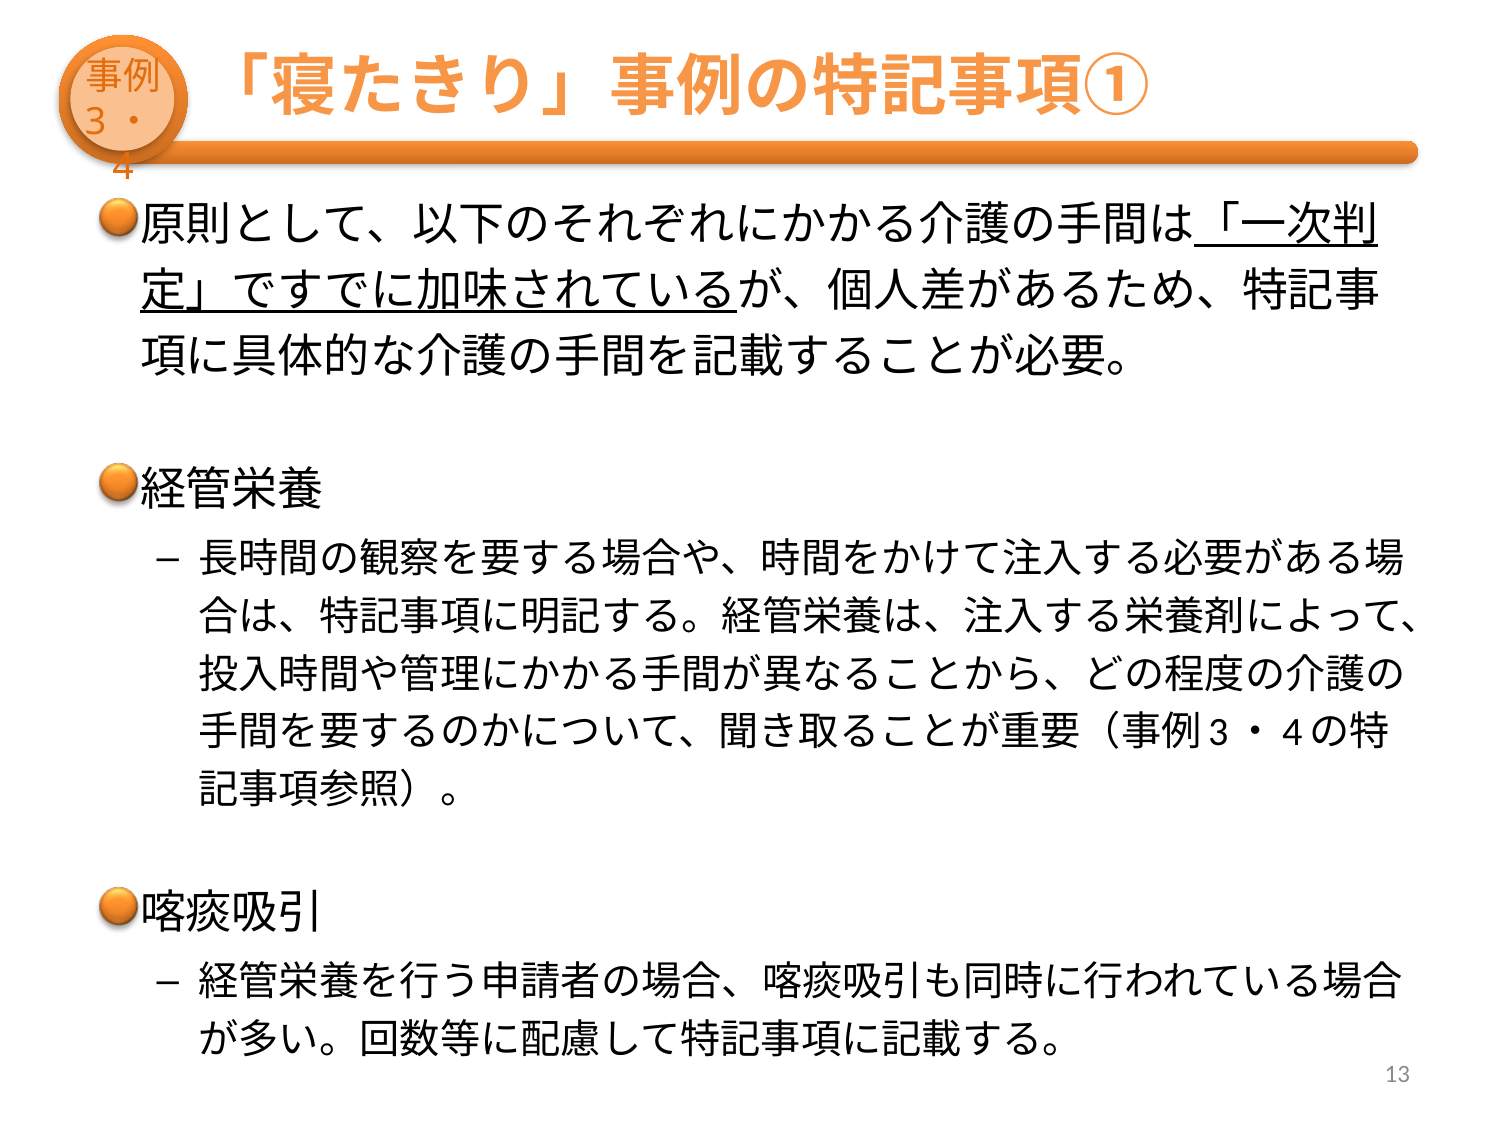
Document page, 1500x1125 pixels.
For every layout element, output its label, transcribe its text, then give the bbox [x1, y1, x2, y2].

title 「寝たきり」事例の特記事項① [187, 23, 1426, 143]
text_box 事例 3・4 [70, 44, 176, 194]
picture [90, 882, 147, 939]
picture [90, 194, 147, 250]
list 原則として、以下のそれぞれにかかる介護の手間は「一次判定」ですでに加味されているが、個人差があるため、特記事項に具体的な介護の手間を記載することが必要。 経管栄養 長時間の観察を要する場合や、時間をかけて注入する必要がある場合は、特記事項に明記する。経管栄養は、注入する栄養剤によって、投入時間や管理にかかる手間が異なることから、どの程度の介護の手間を要するのかについて、聞き取ることが重要（事例3・4の特記事項参照）。 喀痰吸引 経管栄養を行う申請者の場合、喀痰吸引も同時に行われている場合が多い。回数等に配慮して特記事項に記載する。 [74, 175, 1426, 1079]
slide_number 13 [1074, 1042, 1425, 1103]
picture [90, 458, 147, 515]
